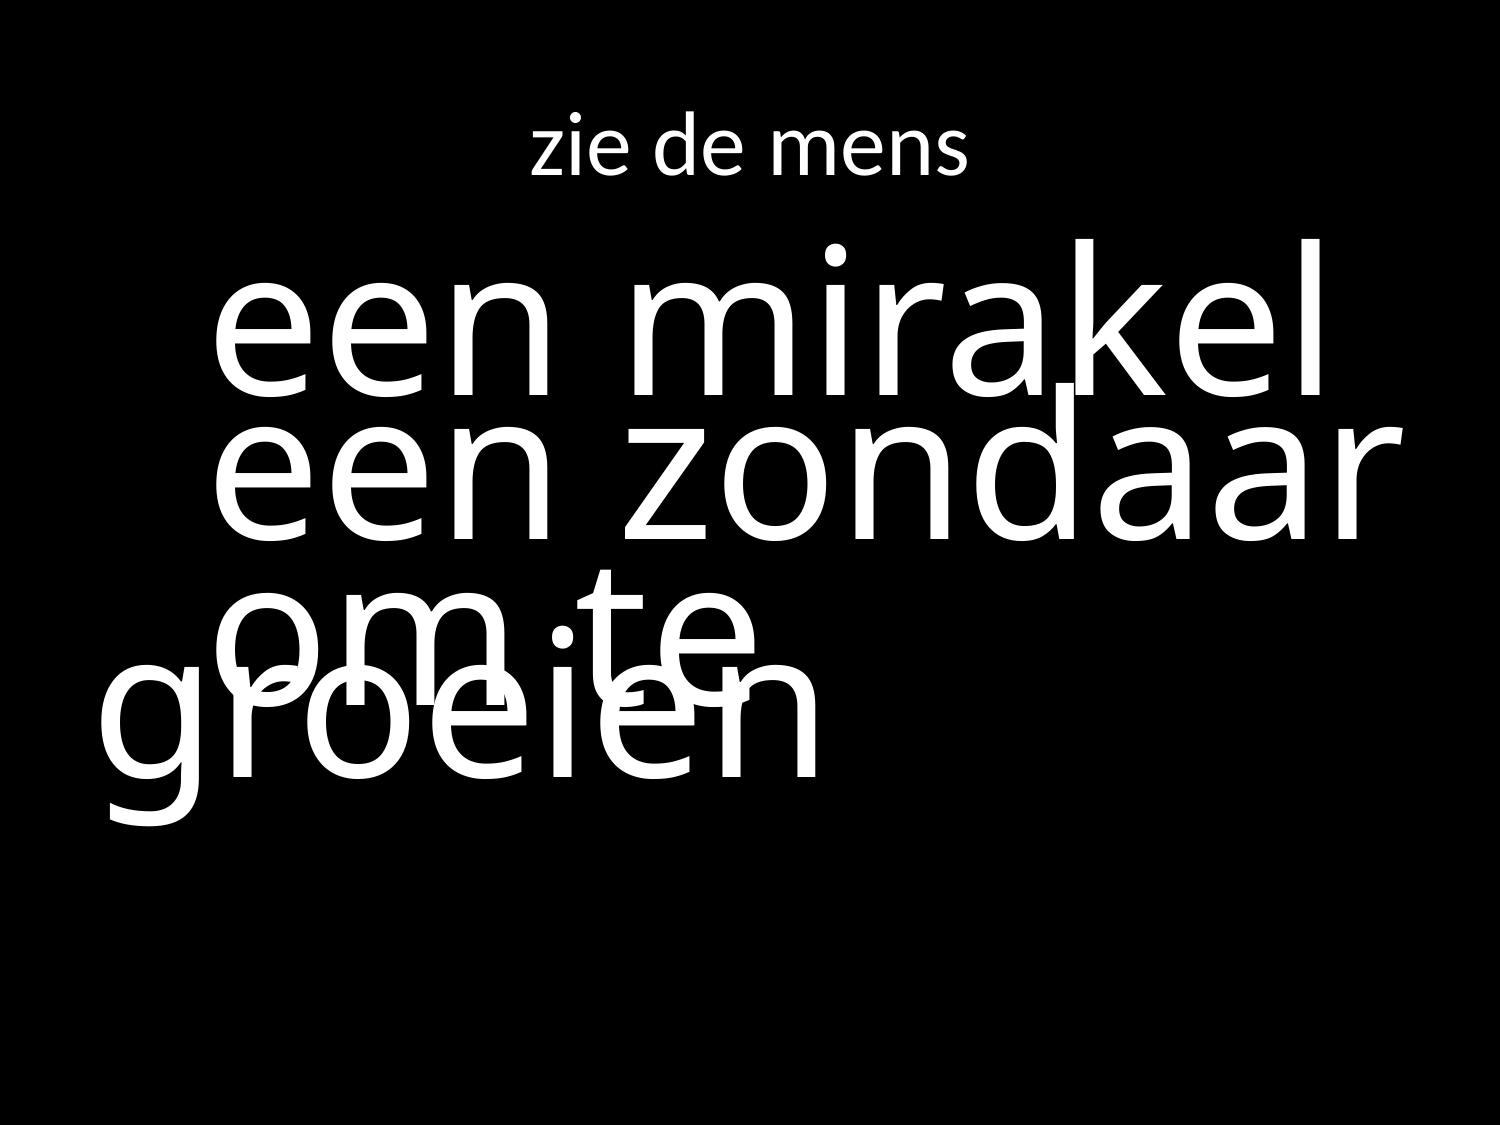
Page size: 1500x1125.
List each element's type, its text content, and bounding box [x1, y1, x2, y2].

title zie de mens [75, 45, 1425, 233]
list een mirakel een zondaar om te groeien [75, 262, 1425, 1005]
